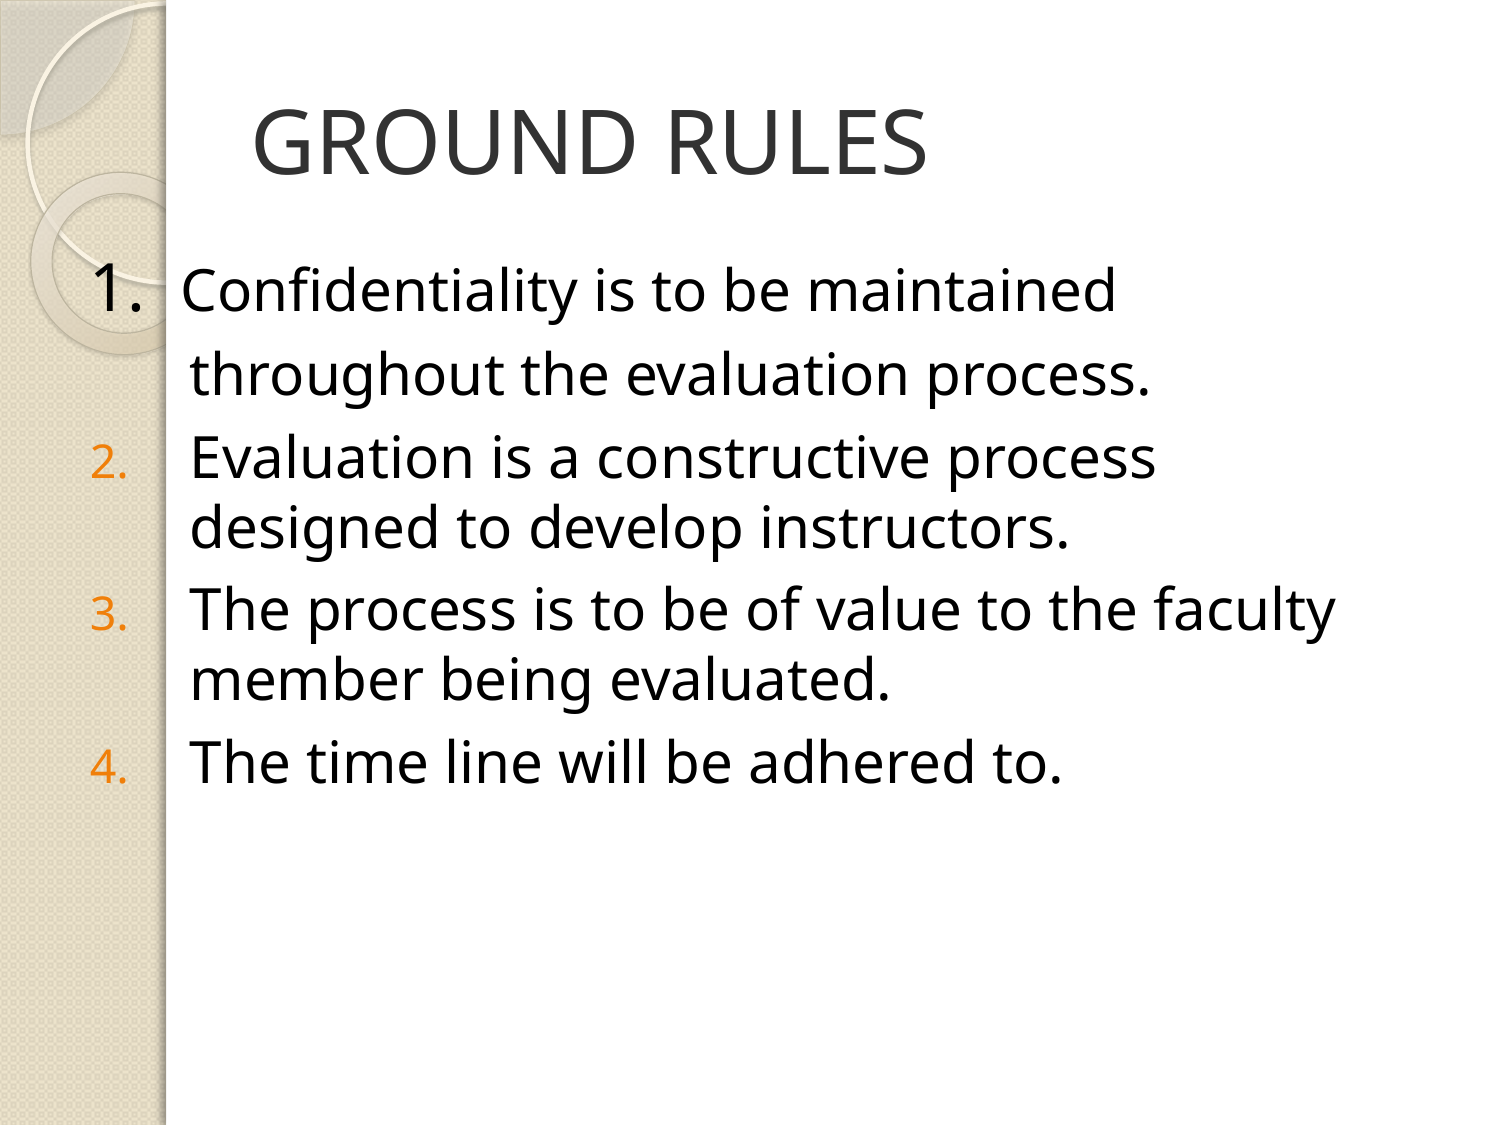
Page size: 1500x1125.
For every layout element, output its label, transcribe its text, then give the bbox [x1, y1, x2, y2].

list 1. Confidentiality is to be maintained throughout the evaluation process. Evaluation is a constructive process designed to develop instructors. The process is to be of value to the faculty member being evaluated. The time line will be adhered to. [75, 237, 1425, 1043]
title GROUND RULES [235, 45, 1466, 233]
